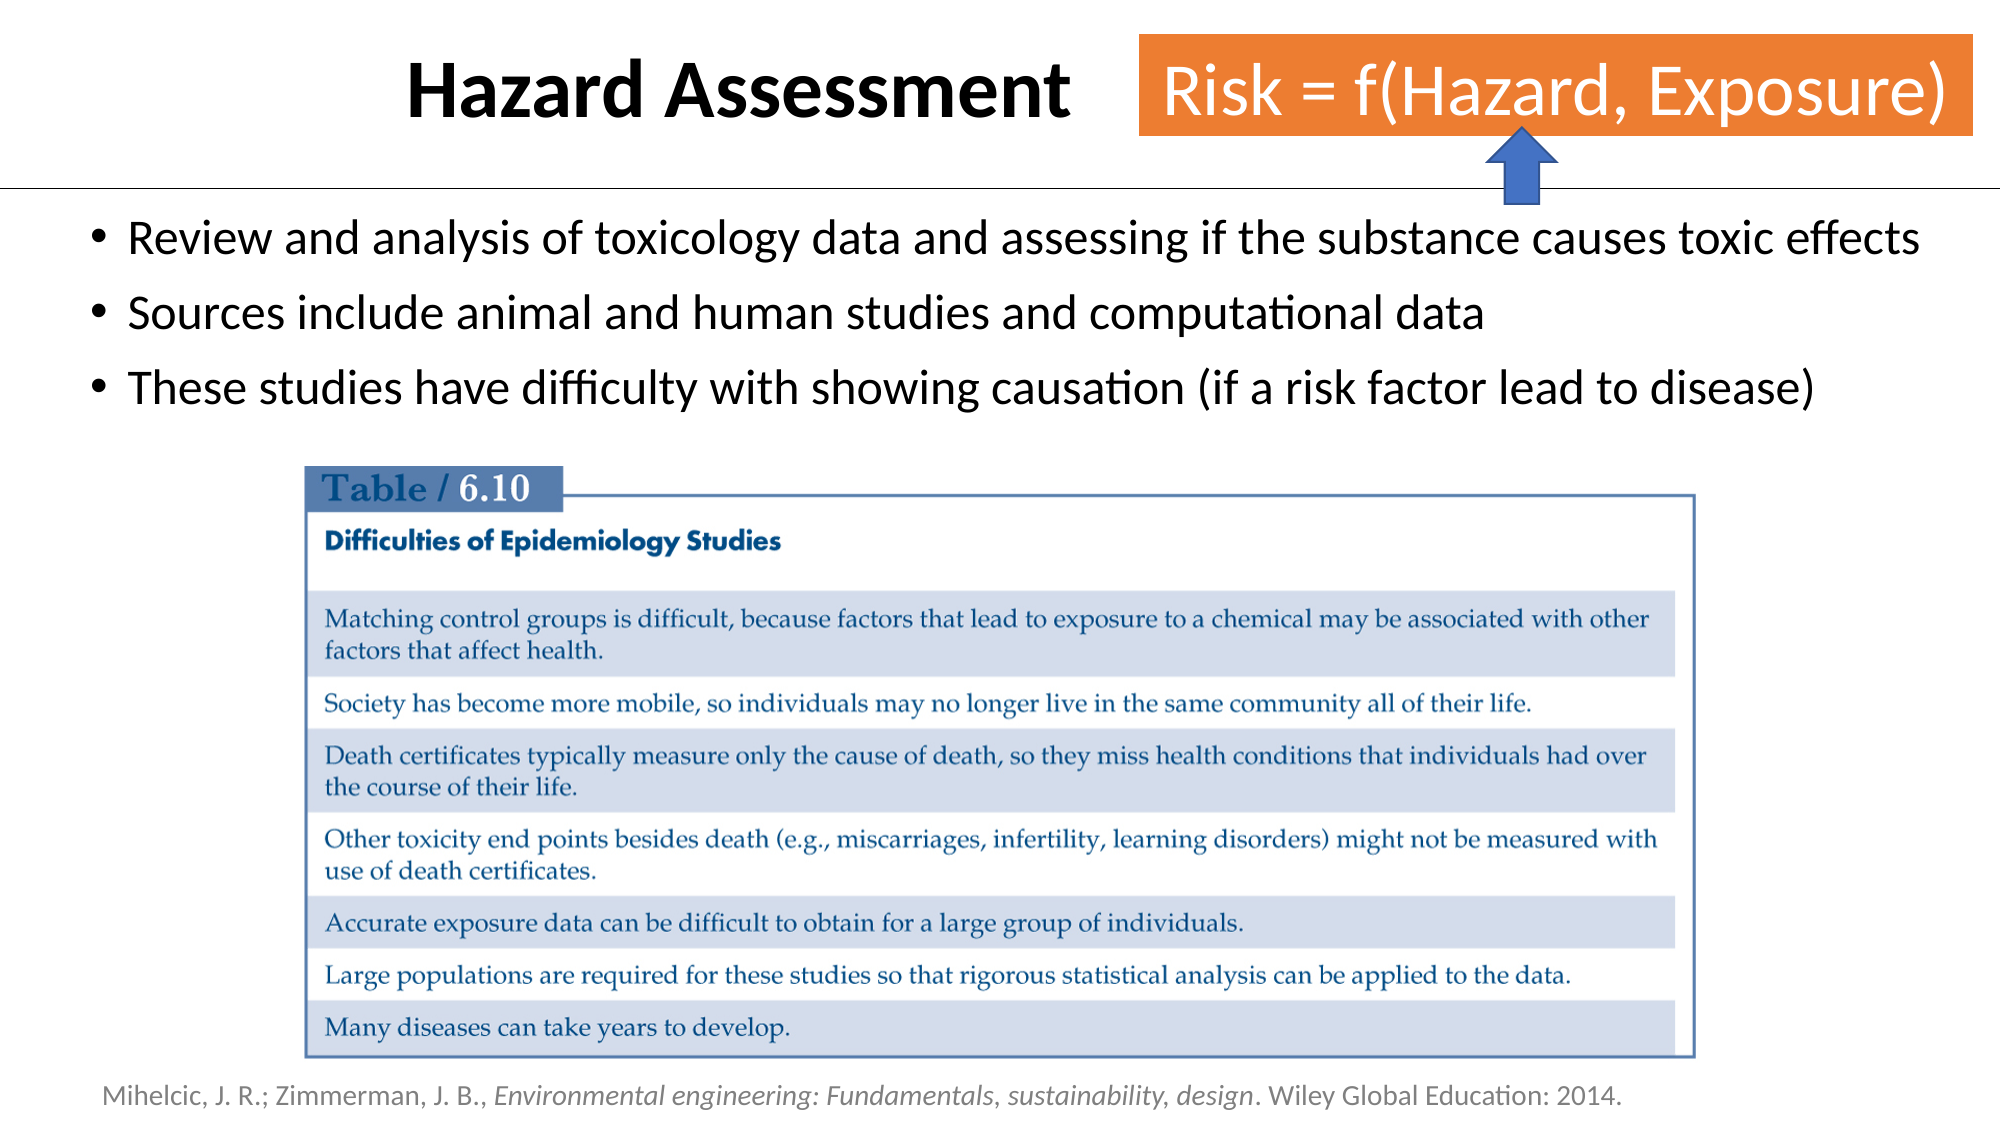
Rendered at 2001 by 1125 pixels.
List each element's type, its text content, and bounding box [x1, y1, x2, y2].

text_box Mihelcic, J. R.; Zimmerman, J. B., Environmental engineering: Fundamentals, sustainability, design. Wiley Global Education: 2014. [87, 1069, 1639, 1125]
text_box Hazard Assessment [391, 26, 1088, 142]
text_box [1485, 125, 1559, 188]
picture [299, 462, 1700, 1063]
text_box [1503, 190, 1541, 205]
list Review and analysis of toxicology data and assessing if the substance causes toxic effects Sources include animal and human studies and computational data These studies have difficulty with showing causation (if a risk factor lead to disease) [75, 203, 1950, 510]
text_box Risk = f(Hazard, Exposure) [1136, 31, 1976, 139]
